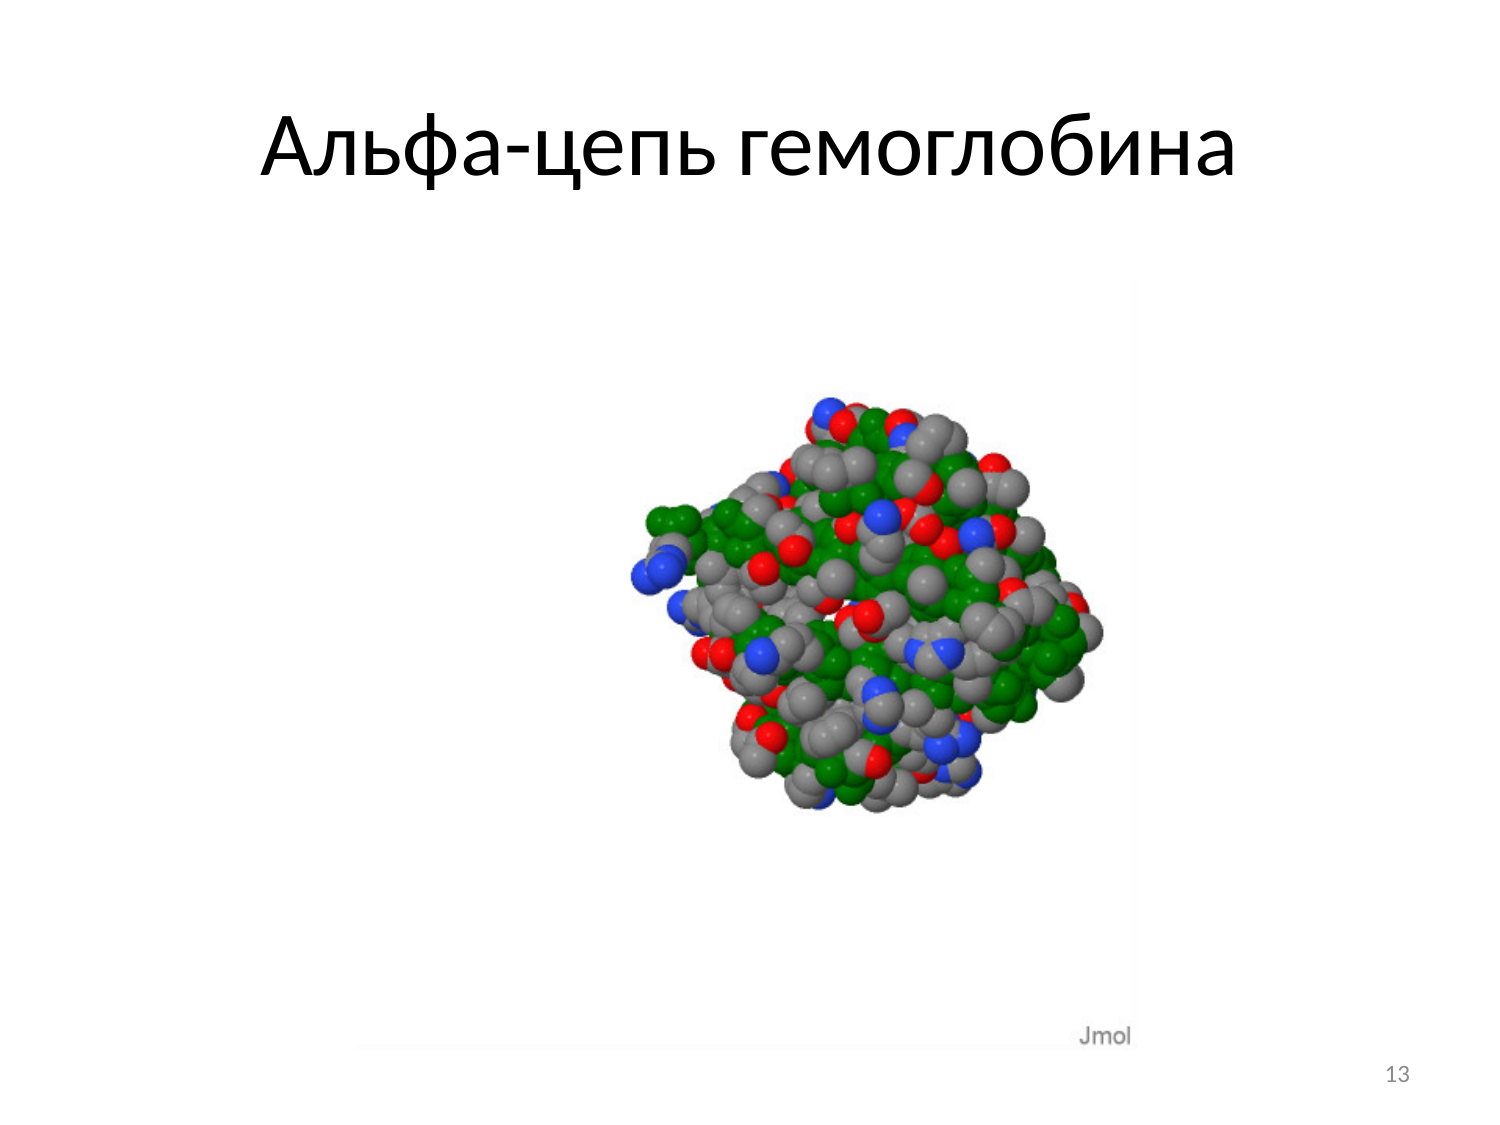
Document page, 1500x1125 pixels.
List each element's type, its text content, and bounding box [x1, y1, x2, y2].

title Альфа-цепь гемоглобина [75, 45, 1425, 233]
slide_number 13 [1074, 1042, 1425, 1103]
picture [356, 279, 1138, 1051]
